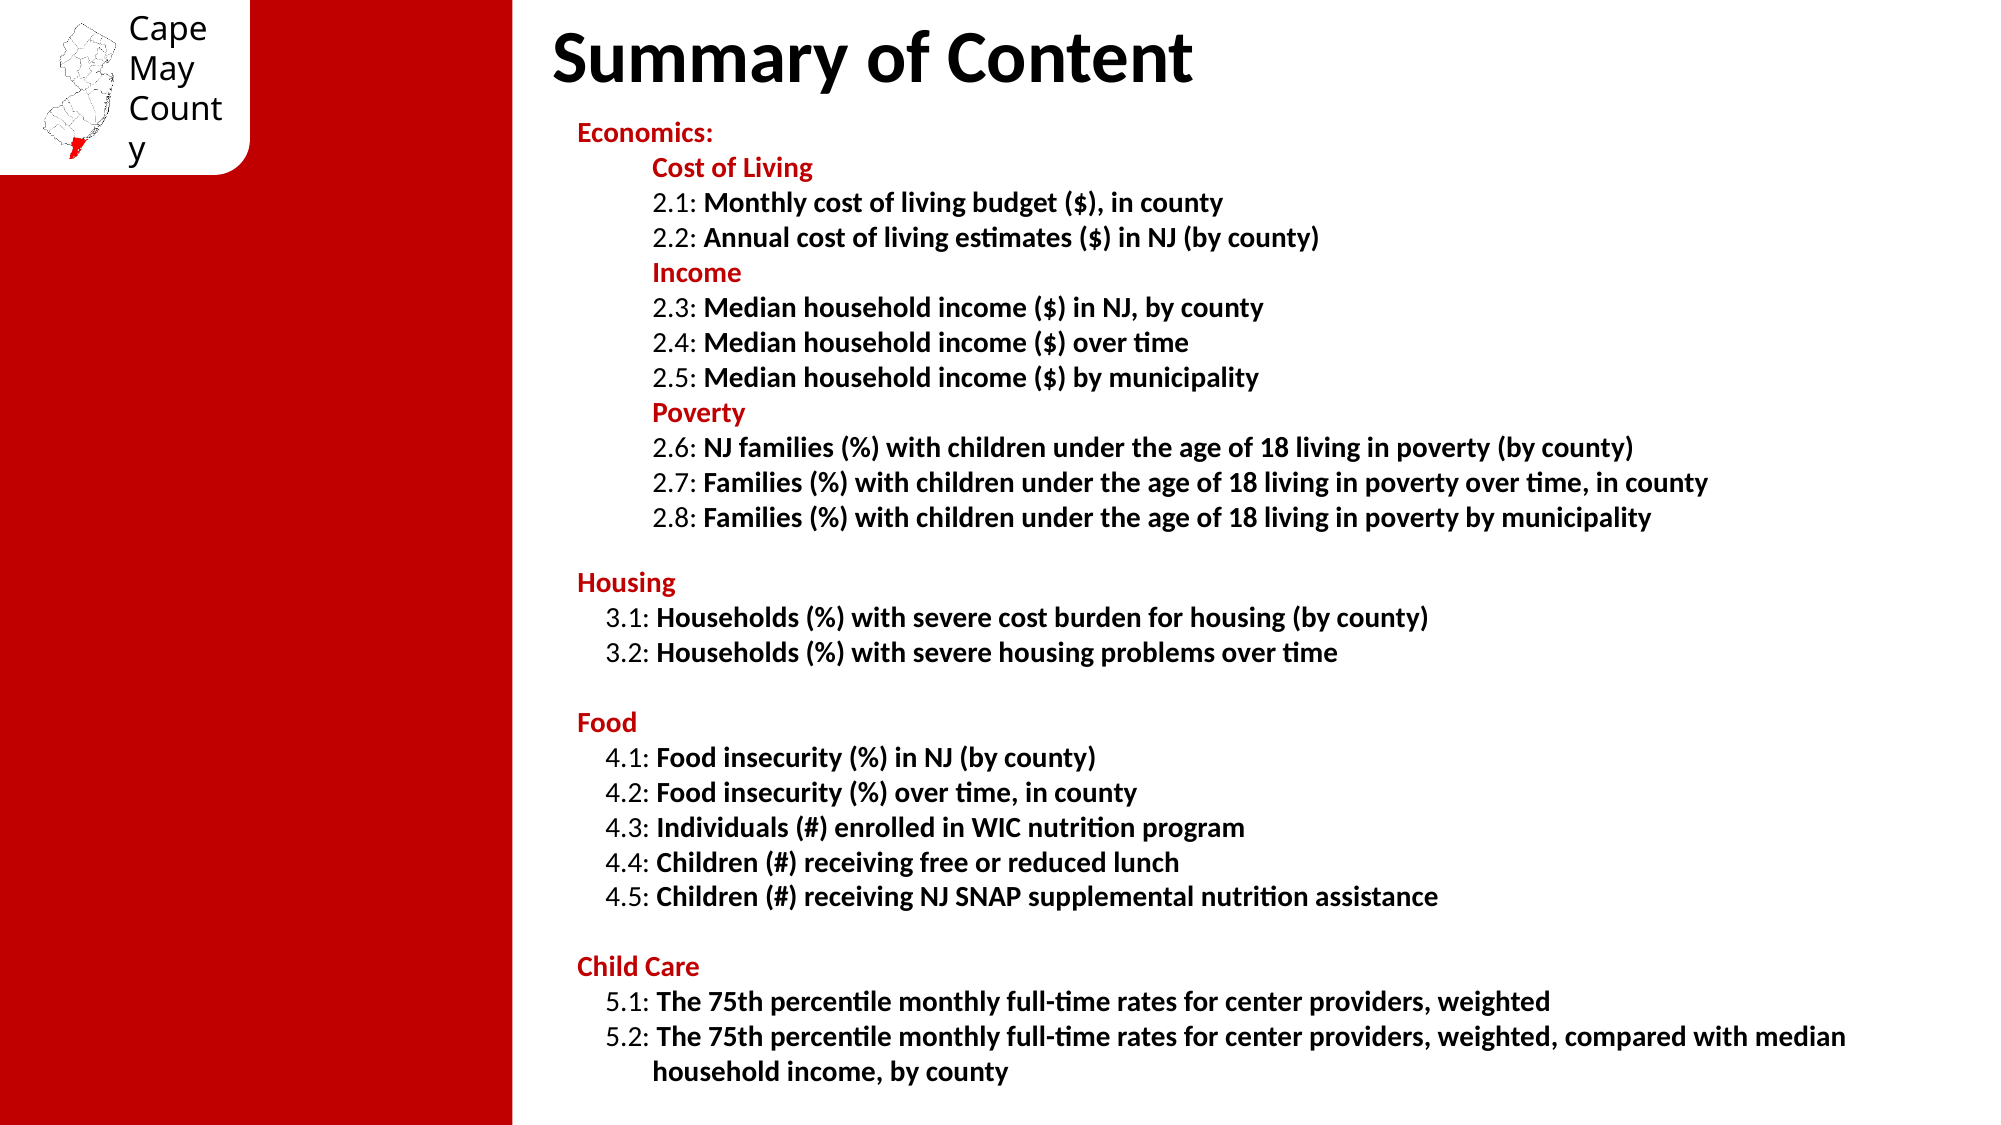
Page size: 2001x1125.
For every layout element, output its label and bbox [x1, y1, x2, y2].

picture [43, 23, 116, 159]
